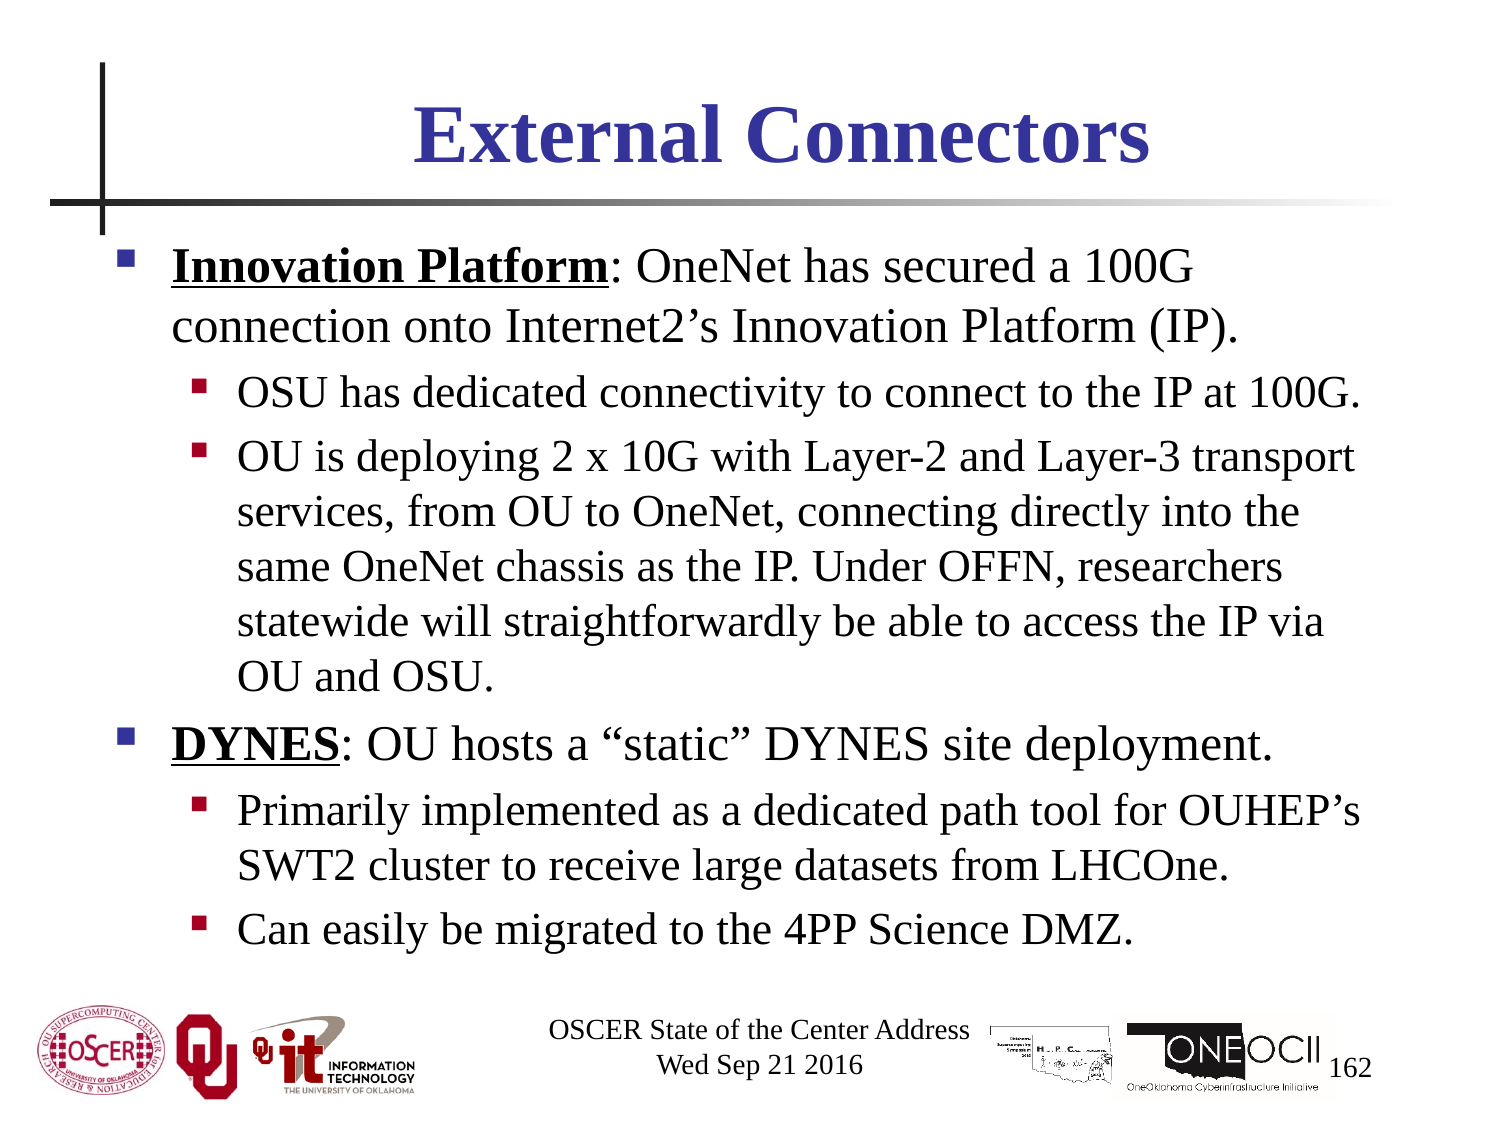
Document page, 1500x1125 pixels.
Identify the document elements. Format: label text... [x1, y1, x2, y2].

footer OSCER State of the Center Address Wed Sep 21 2016 [431, 1012, 1088, 1088]
slide_number 162 [1174, 1015, 1388, 1091]
title External Connectors [124, 74, 1442, 187]
picture [37, 1005, 165, 1095]
picture [1088, 1012, 1336, 1102]
list Innovation Platform: OneNet has secured a 100G connection onto Internet2’s Innovation Platform (IP). OSU has dedicated connectivity to connect to the IP at 100G. OU is deploying 2 x 10G with Layer-2 and Layer-3 transport services, from OU to OneNet, connecting directly into the same OneNet chassis as the IP. Under OFFN, researchers statewide will straightforwardly be able to access the IP via OU and OSU. DYNES: OU hosts a “static” DYNES site deployment. Primarily implemented as a dedicated path tool for OUHEP’s SWT2 cluster to receive large datasets from LHCOne. Can easily be migrated to the 4PP Science DMZ. [99, 224, 1401, 988]
picture [174, 1005, 425, 1104]
